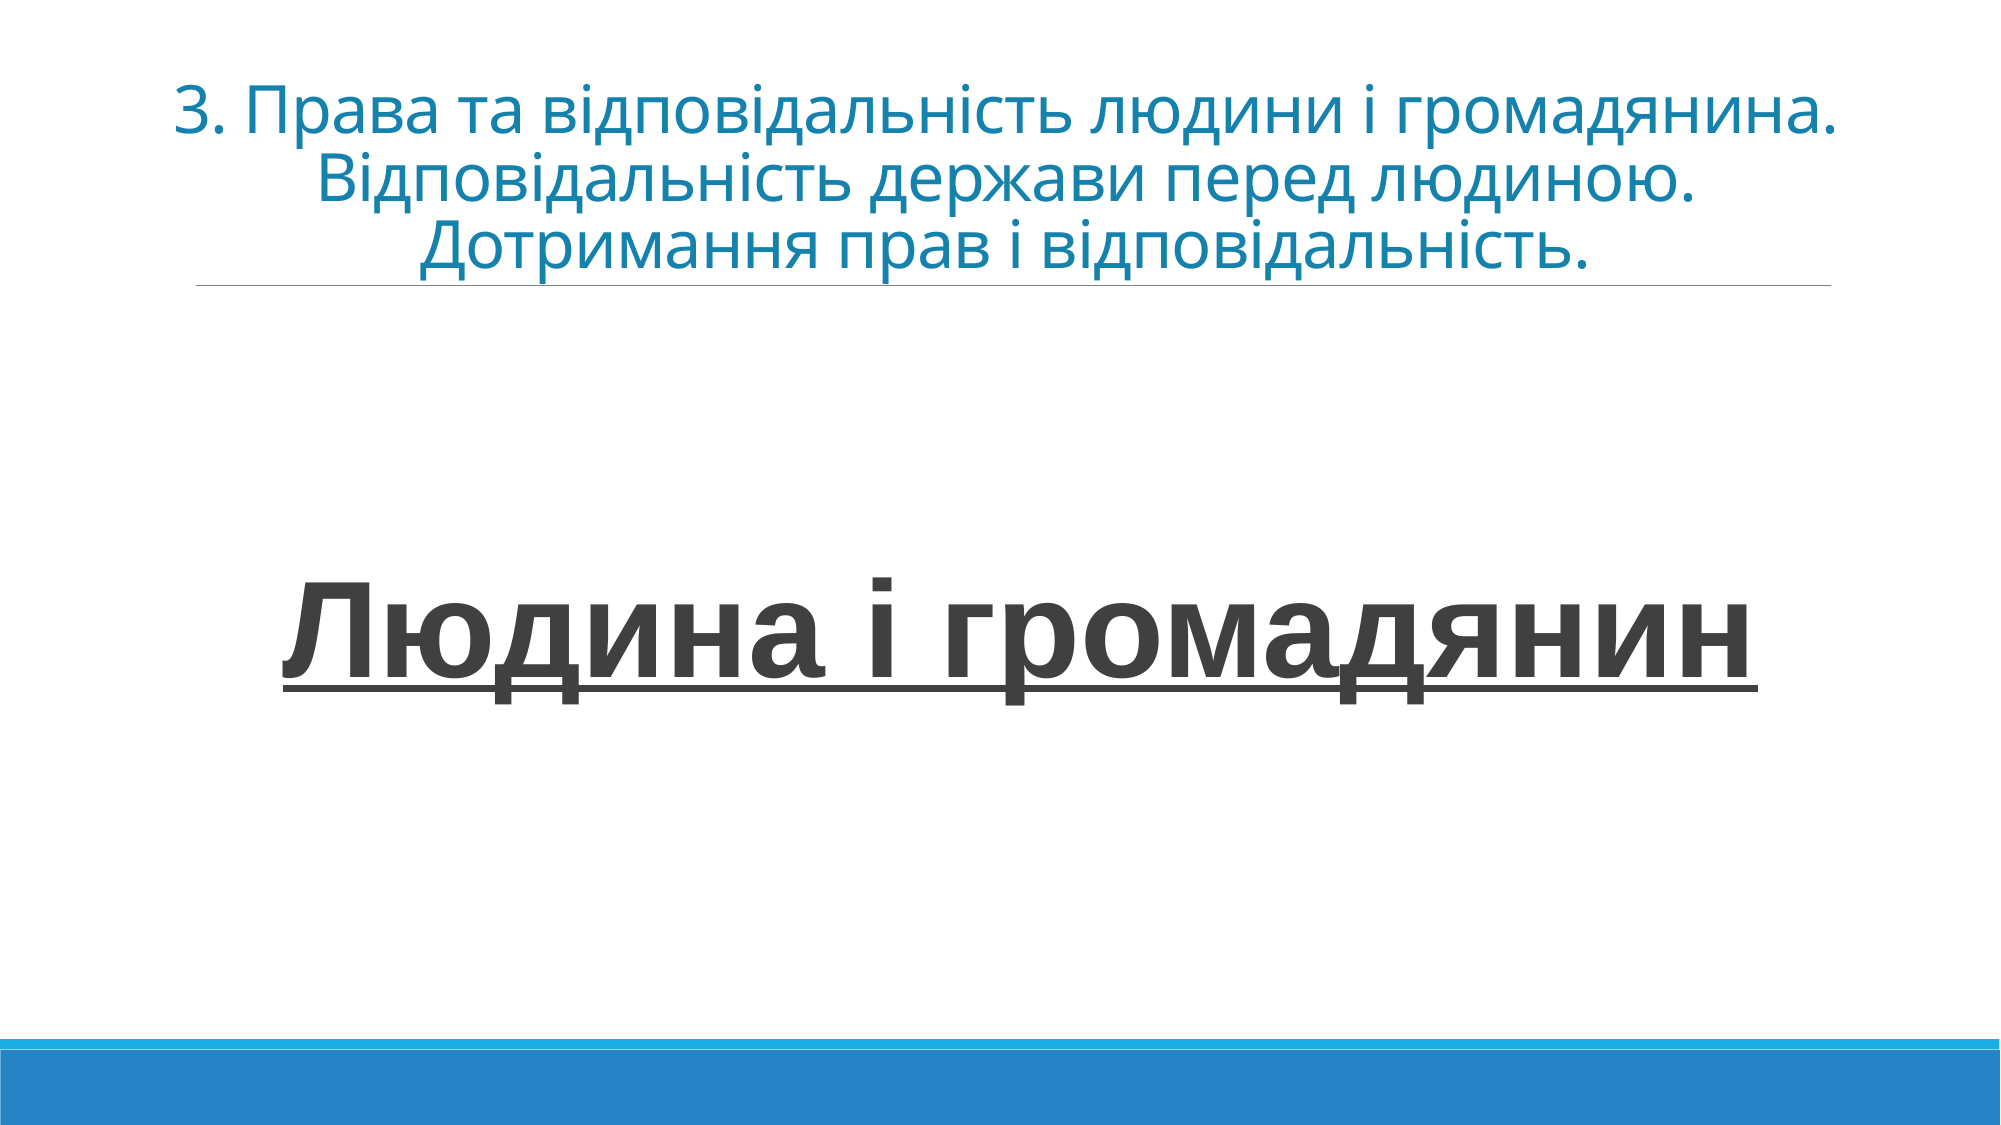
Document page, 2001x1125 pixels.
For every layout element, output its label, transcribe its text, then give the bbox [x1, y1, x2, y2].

list Людина і громадянин [180, 302, 1830, 963]
title 3. Права та відповідальність людини і громадянина. Відповідальність держави перед людиною. Дотримання прав і відповідальність. [113, 47, 1899, 291]
